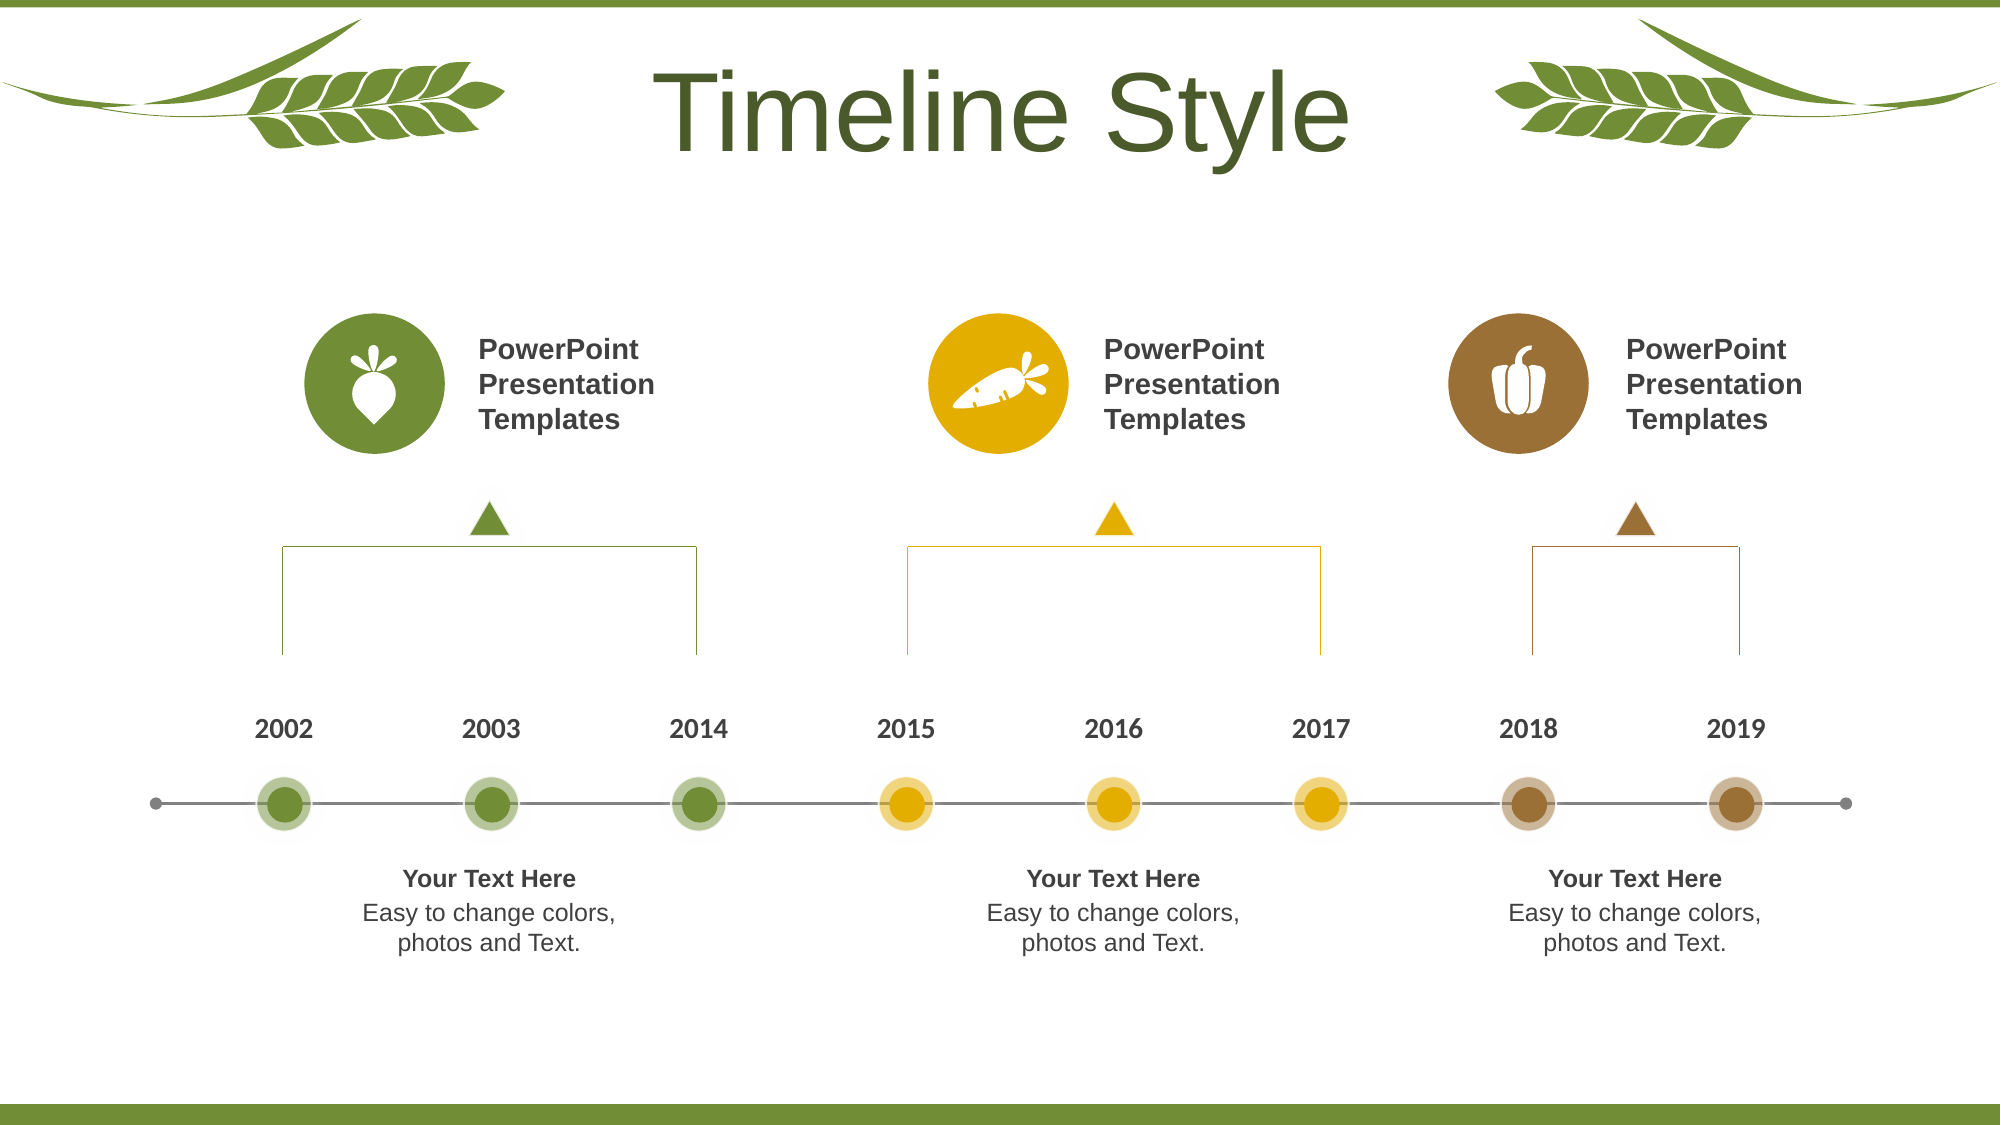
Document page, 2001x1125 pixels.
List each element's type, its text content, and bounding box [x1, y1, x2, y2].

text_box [282, 546, 697, 655]
text_box 2003 [430, 701, 553, 752]
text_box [878, 776, 934, 832]
text_box 2016 [1052, 701, 1175, 752]
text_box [1469, 854, 1801, 965]
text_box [304, 313, 675, 454]
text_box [1448, 313, 1823, 454]
text_box 2002 [222, 701, 346, 752]
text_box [349, 344, 399, 416]
text_box 2019 [1675, 701, 1798, 752]
text_box [1612, 497, 1659, 538]
text_box 2018 [1467, 701, 1590, 752]
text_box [948, 854, 1279, 965]
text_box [1708, 776, 1764, 832]
text_box 2015 [845, 701, 968, 752]
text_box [976, 335, 1026, 440]
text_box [324, 854, 655, 965]
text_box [1493, 345, 1544, 415]
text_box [907, 546, 1321, 655]
text_box [1091, 497, 1138, 538]
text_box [1500, 776, 1557, 832]
list Timeline Style [53, 55, 1952, 175]
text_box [256, 776, 312, 832]
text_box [1293, 776, 1349, 832]
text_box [928, 313, 1301, 454]
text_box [671, 776, 727, 832]
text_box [1085, 776, 1142, 832]
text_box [1532, 546, 1740, 655]
text_box [466, 497, 513, 537]
text_box 2017 [1260, 701, 1383, 752]
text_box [463, 776, 520, 832]
text_box 2014 [637, 701, 760, 752]
